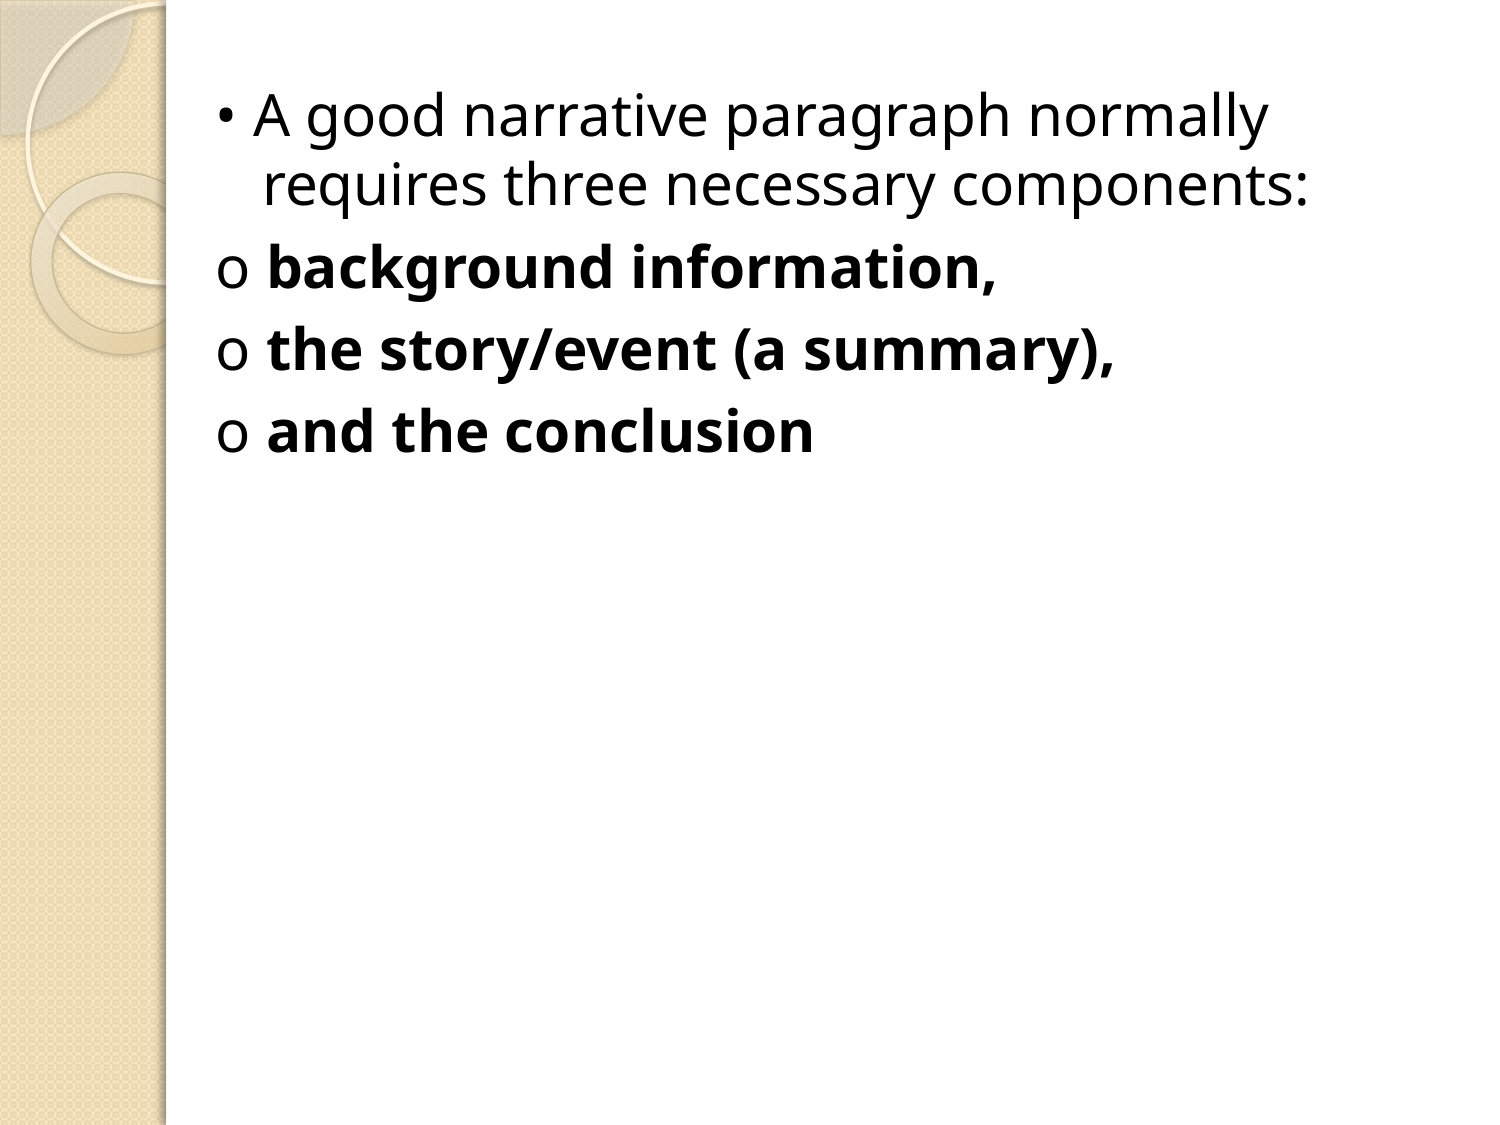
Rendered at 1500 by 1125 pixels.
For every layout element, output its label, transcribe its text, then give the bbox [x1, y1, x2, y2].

list • A good narrative paragraph normally requires three necessary components: o background information, o the story/event (a summary), o and the conclusion [187, 70, 1466, 1079]
